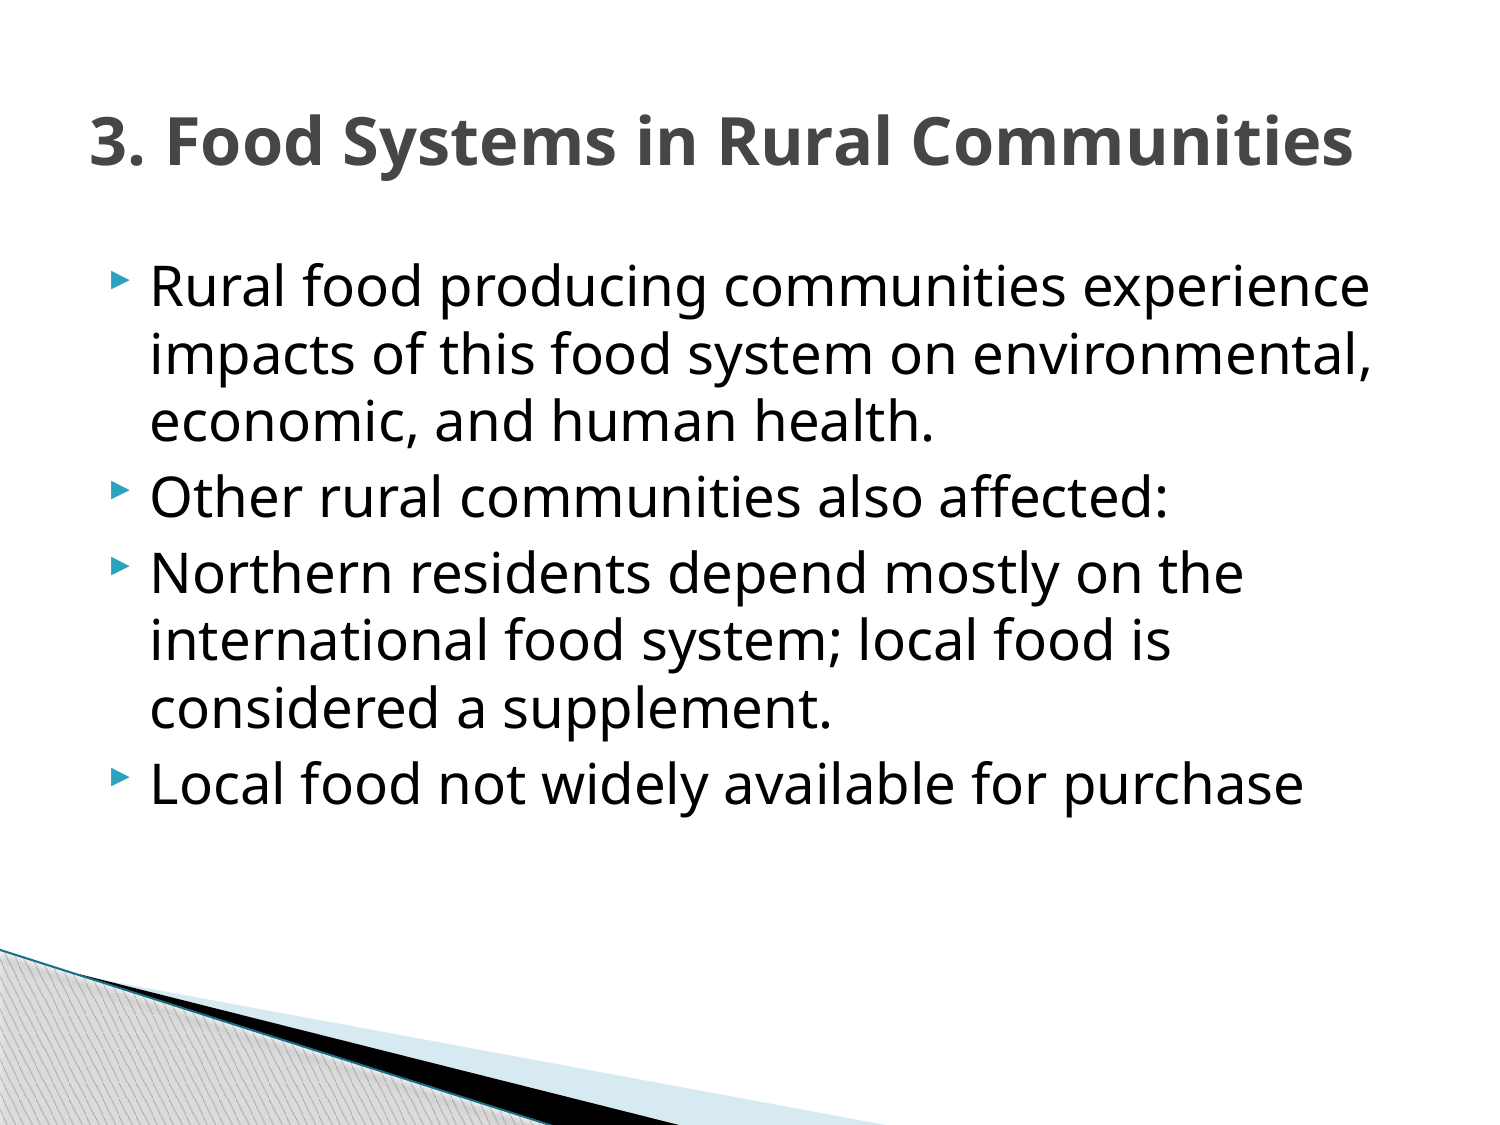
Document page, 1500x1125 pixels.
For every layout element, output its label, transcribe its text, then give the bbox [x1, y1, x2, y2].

list Rural food producing communities experience impacts of this food system on environmental, economic, and human health. Other rural communities also affected: Northern residents depend mostly on the international food system; local food is considered a supplement. Local food not widely available for purchase [74, 242, 1426, 986]
title 3. Food Systems in Rural Communities [75, 45, 1425, 233]
